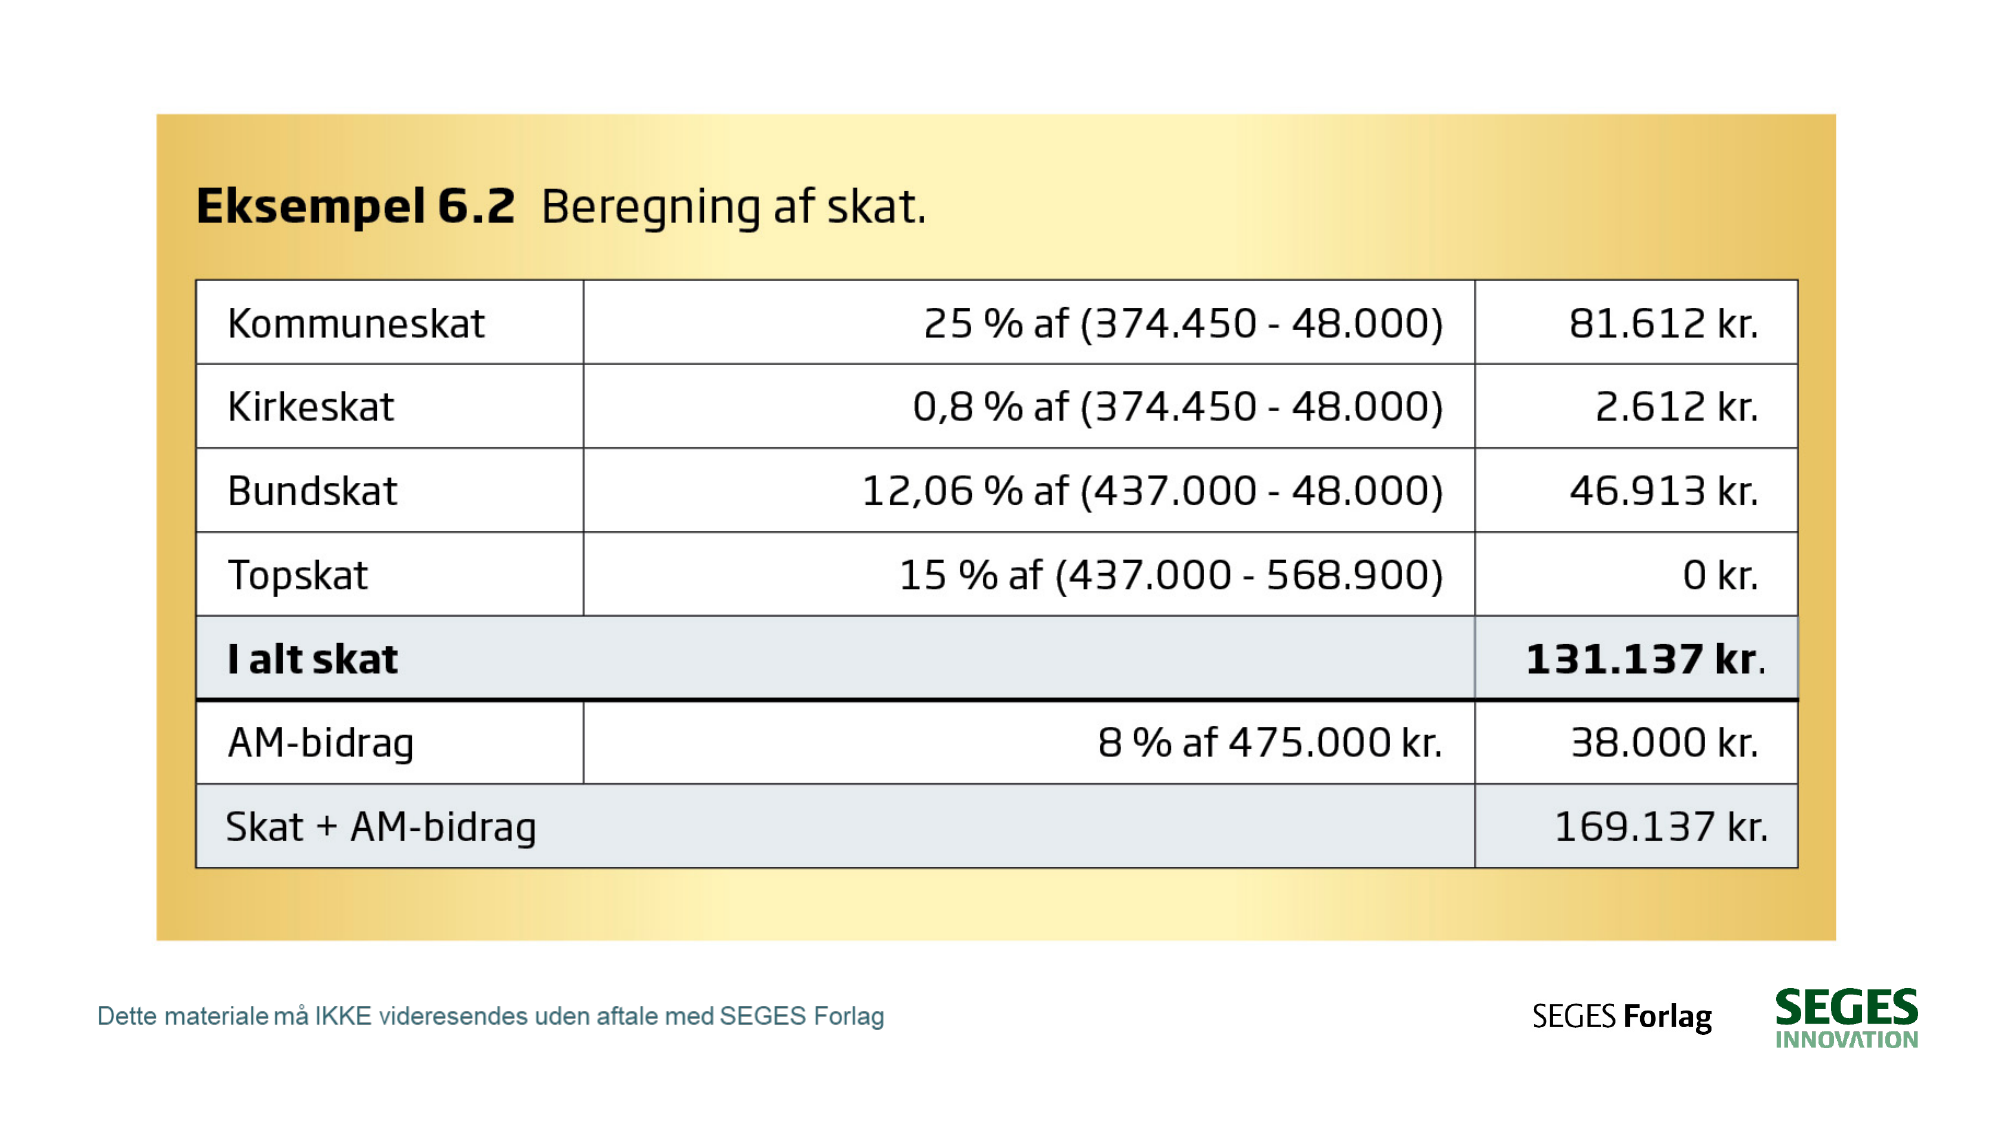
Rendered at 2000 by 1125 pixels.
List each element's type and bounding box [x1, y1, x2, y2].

picture [1776, 988, 1918, 1048]
picture [82, 991, 1108, 1045]
picture [143, 97, 1857, 946]
picture [1519, 996, 1725, 1040]
